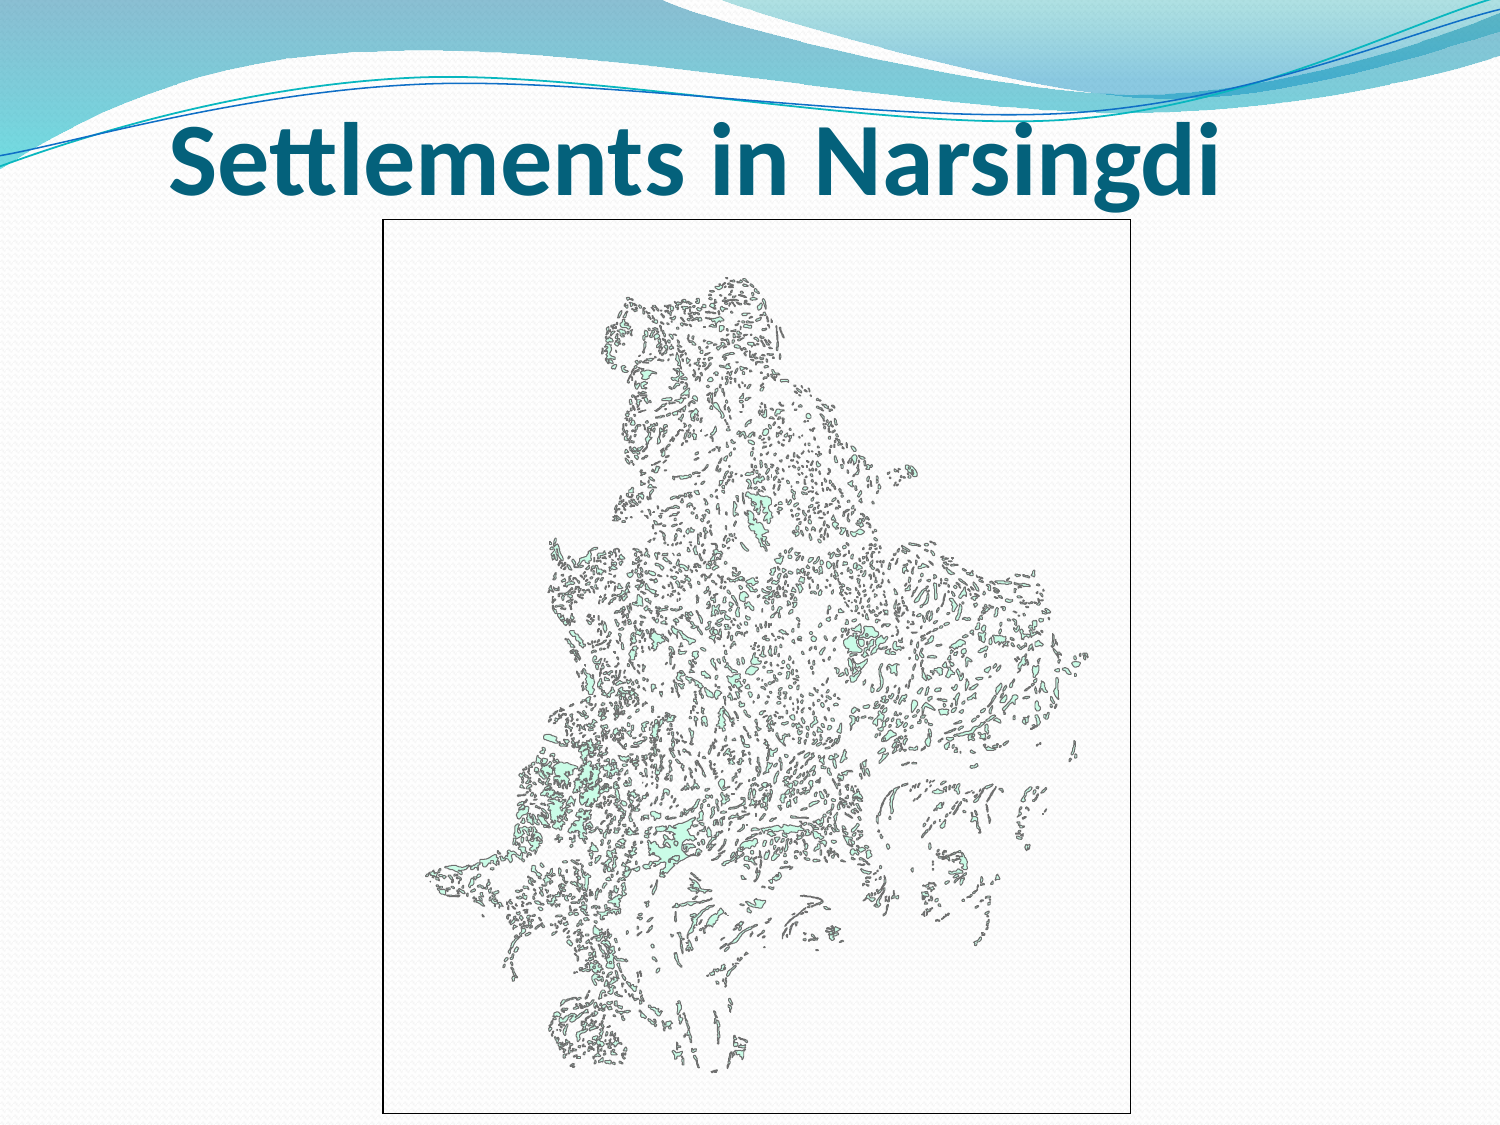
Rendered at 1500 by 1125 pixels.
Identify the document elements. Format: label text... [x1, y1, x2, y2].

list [383, 219, 1131, 1113]
title Settlements in Narsingdi [20, 28, 1372, 217]
